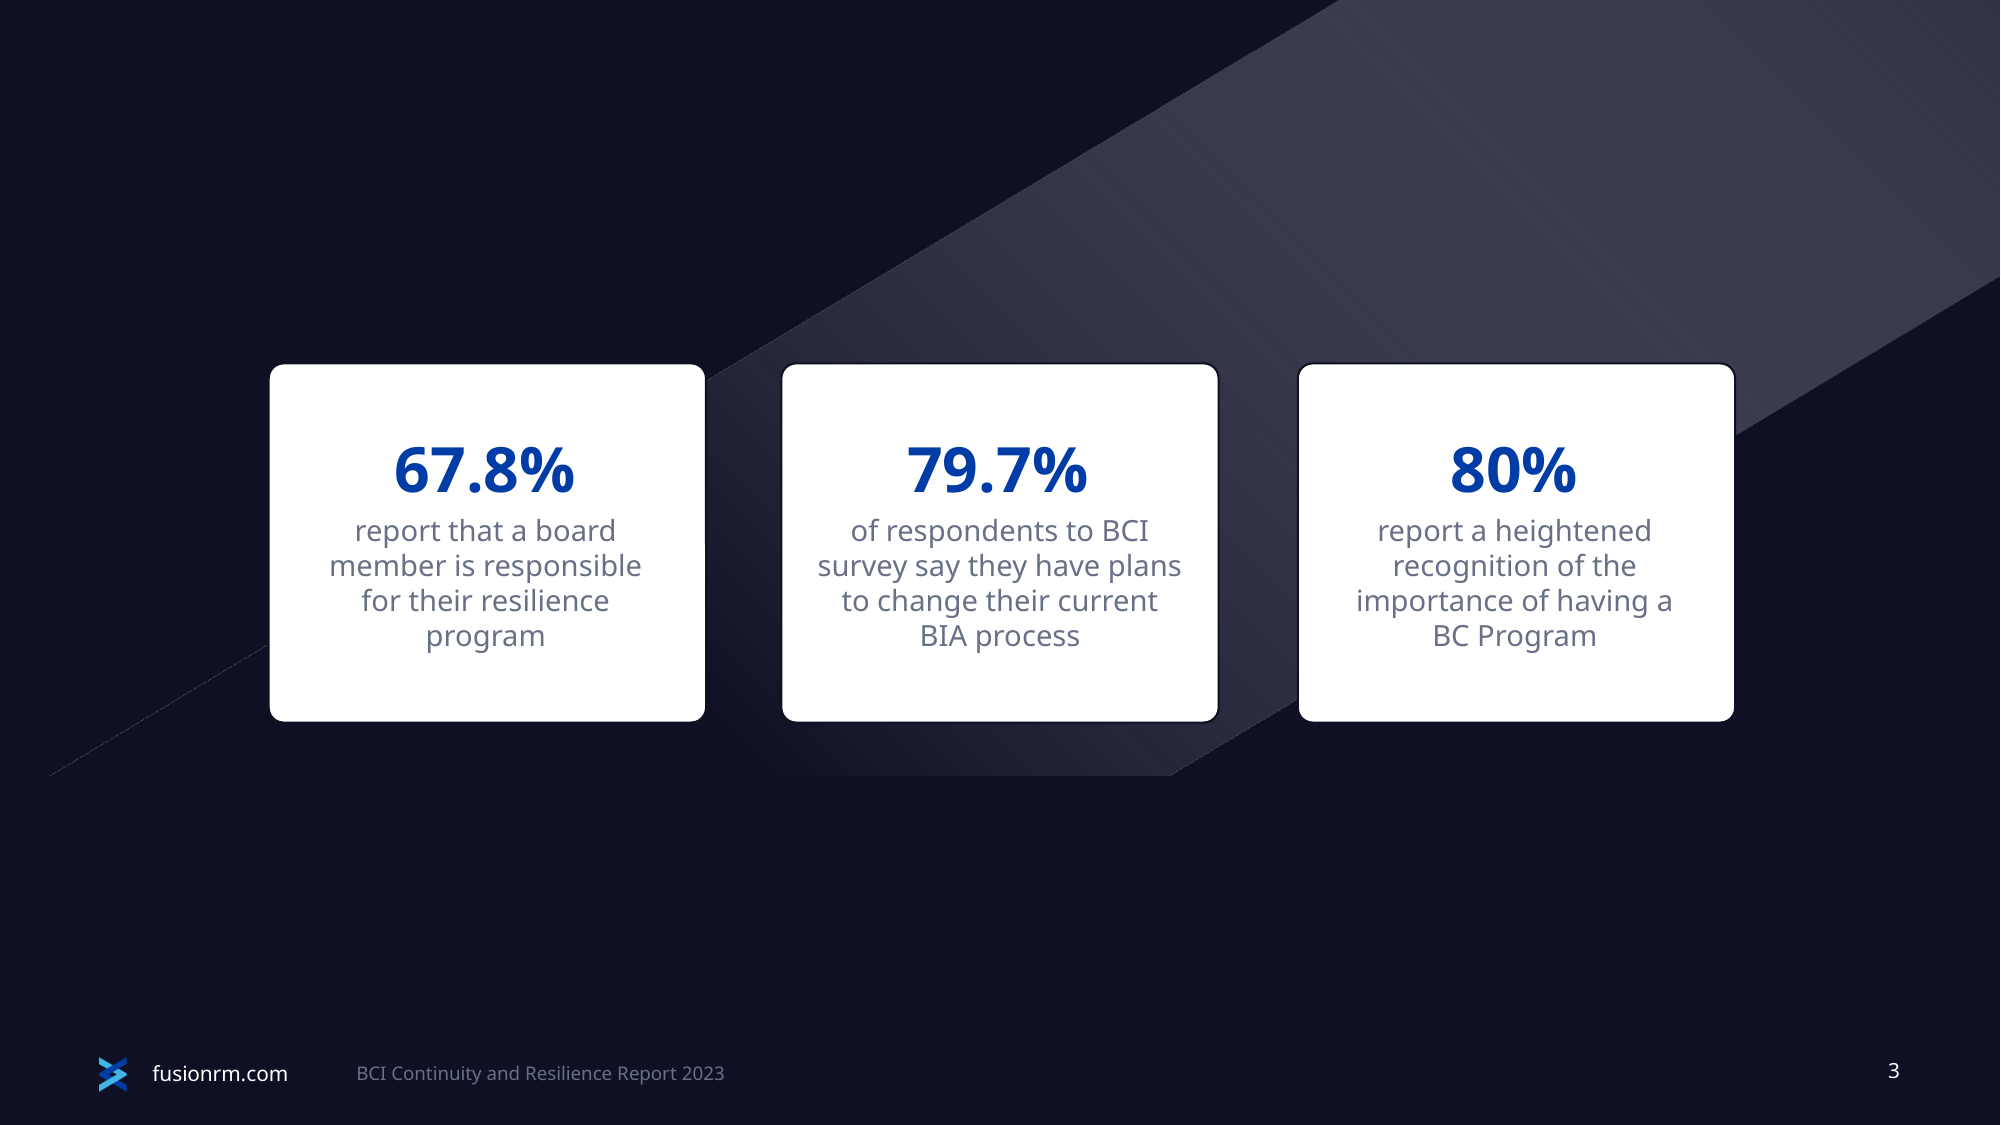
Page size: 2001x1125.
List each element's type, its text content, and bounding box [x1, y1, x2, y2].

text_box 80% [1288, 430, 1741, 515]
text_box [267, 515, 708, 724]
text_box [780, 362, 1220, 430]
picture [99, 1057, 127, 1092]
text_box 67.8% [259, 430, 712, 515]
text_box report a heightened recognition of the importance of having a BC Program [1344, 512, 1685, 567]
text_box [267, 362, 708, 430]
text_box [1296, 362, 1737, 430]
text_box 79.7% [772, 430, 1224, 515]
slide_number 3 [1800, 1048, 1900, 1096]
text_box [780, 515, 1220, 724]
text_box report that a board member is responsible for their resilience program [315, 512, 656, 567]
text_box [1296, 515, 1737, 724]
text_box BCI Continuity and Resilience Report 2023 [341, 1053, 1342, 1092]
text_box of respondents to BCI survey say they have plans to change their current BIA process [804, 512, 1196, 567]
